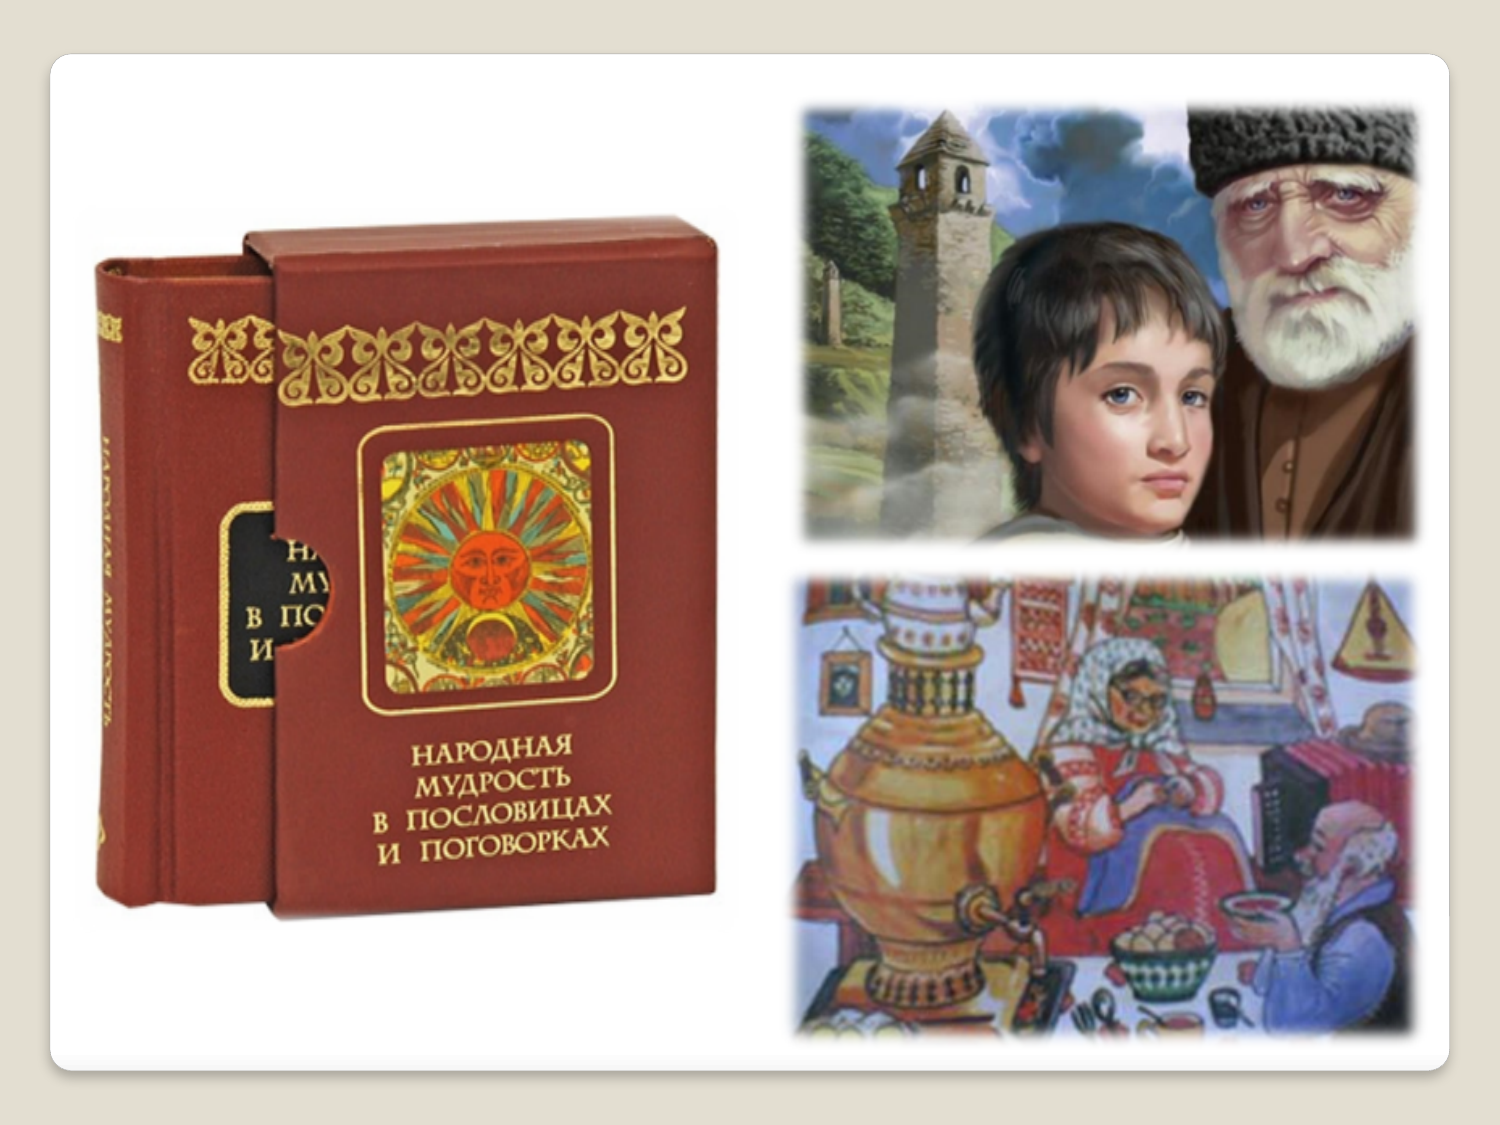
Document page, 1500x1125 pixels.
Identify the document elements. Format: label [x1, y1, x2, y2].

picture [787, 93, 1432, 558]
picture [70, 187, 745, 938]
picture [777, 562, 1432, 1053]
